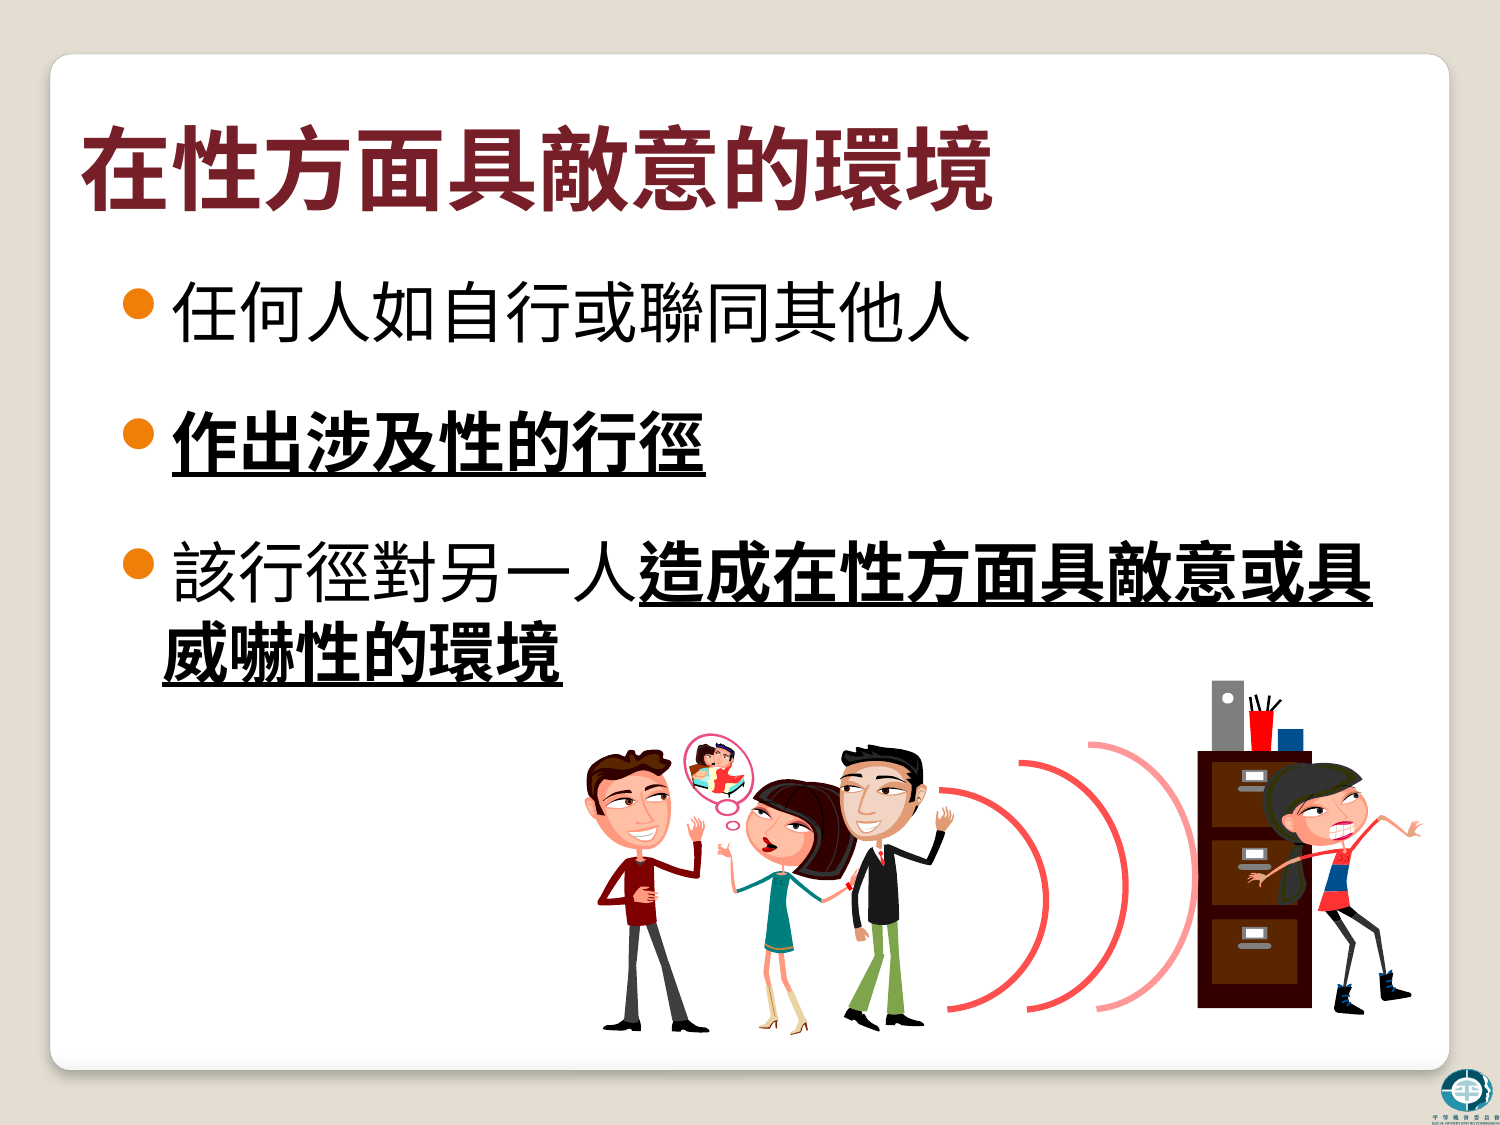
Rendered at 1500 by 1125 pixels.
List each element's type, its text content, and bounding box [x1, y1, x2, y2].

list 任何人如自行或聯同其他人 作出涉及性的行徑 該行徑對另一人造成在性方面具敵意或具威嚇性的環境 [88, 255, 1400, 1012]
picture [1432, 1069, 1500, 1125]
title 在性方面具敵意的環境 [64, 66, 1376, 229]
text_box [584, 680, 1424, 1036]
